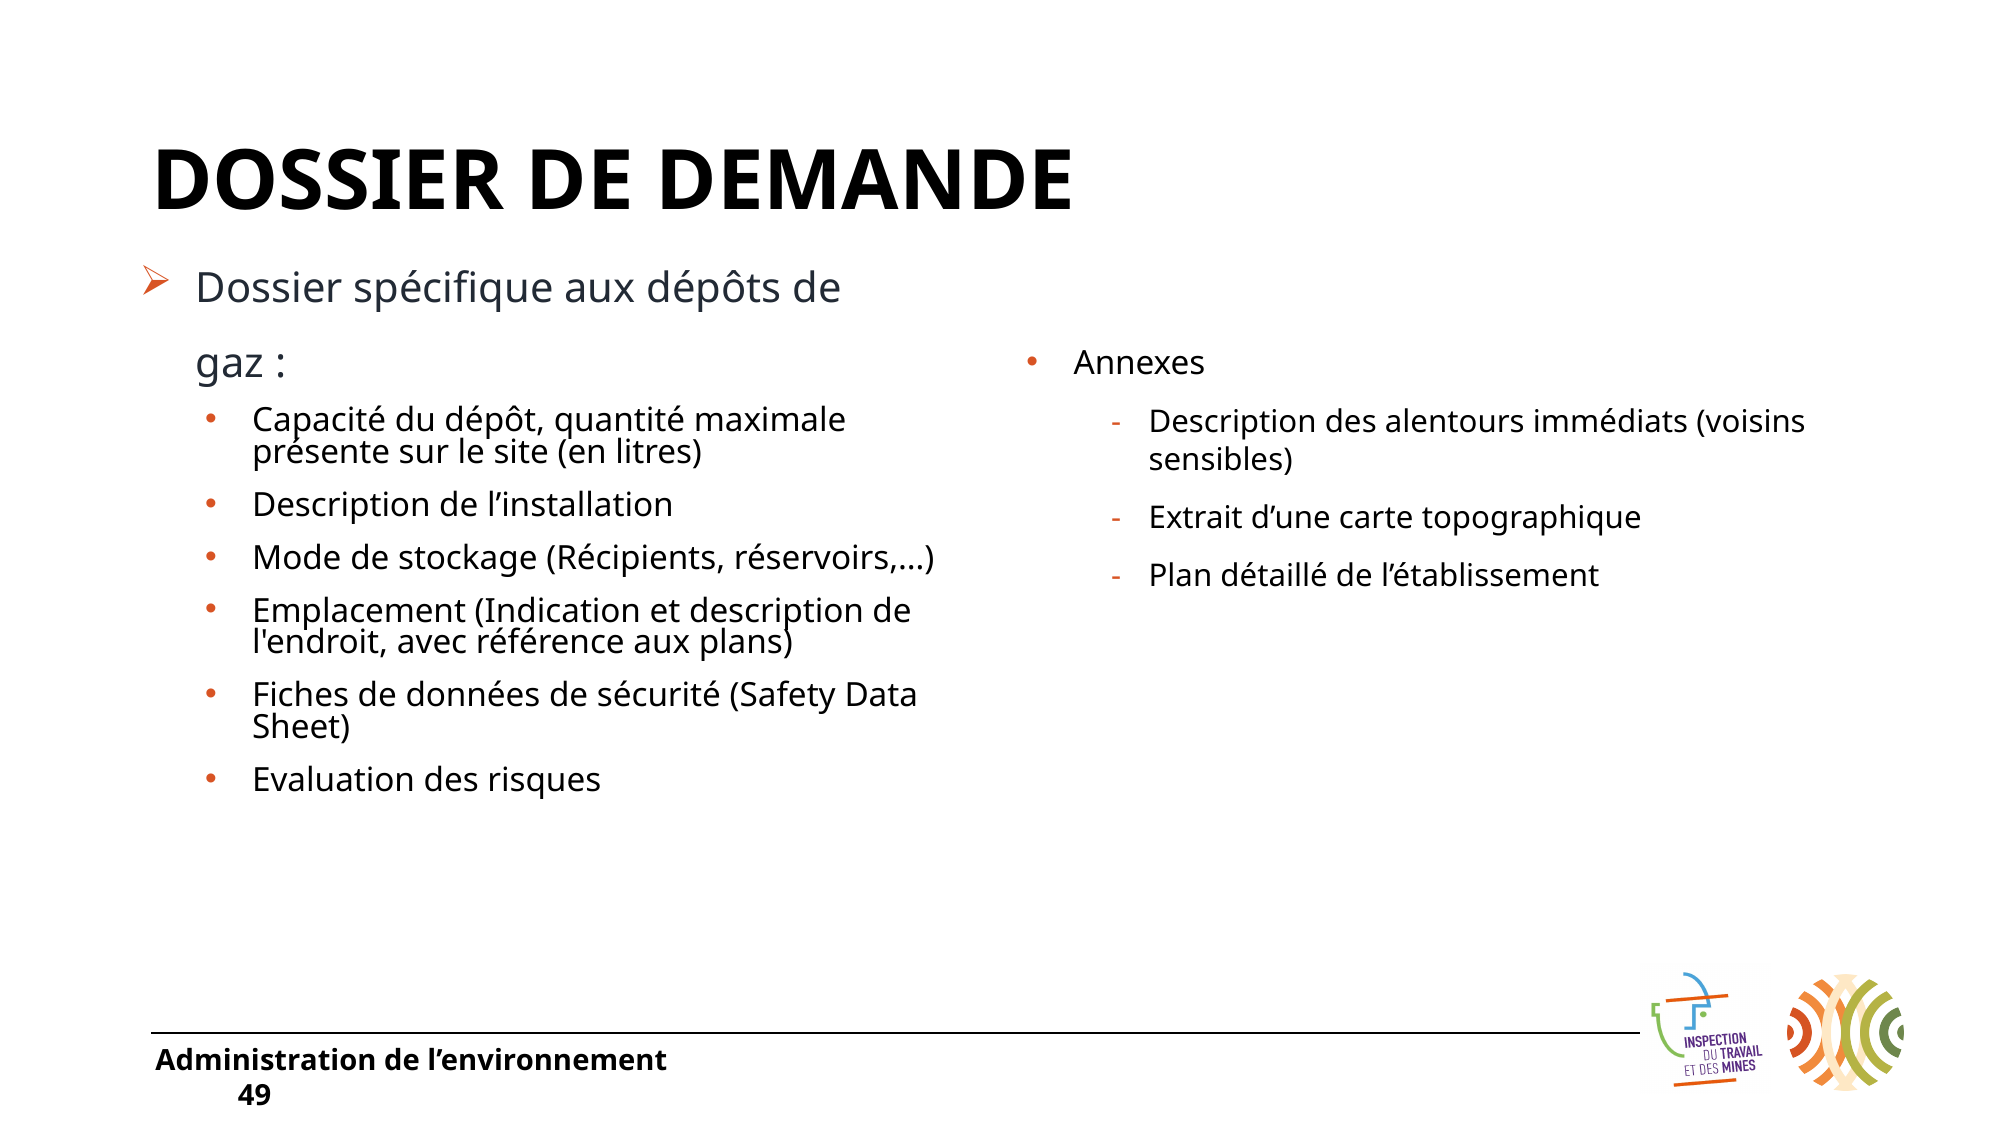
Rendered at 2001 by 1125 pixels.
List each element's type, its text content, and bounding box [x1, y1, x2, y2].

title Dossier de demande [151, 119, 1915, 236]
text_box Dossier spécifique aux dépôts de gaz : Capacité du dépôt, quantité maximale présente sur le site (en litres) Description de l’installation Mode de stockage (Récipients, réservoirs,…) Emplacement (Indication et description de l'endroit, avec référence aux plans) Fiches de données de sécurité (Safety Data Sheet) Evaluation des risques [124, 228, 955, 1020]
text_box Annexes Description des alentours immédiats (voisins sensibles) Extrait d’une carte topographique Plan détaillé de l’établissement [946, 277, 1895, 1020]
picture [1640, 1020, 1771, 1094]
picture [1787, 974, 1904, 1091]
